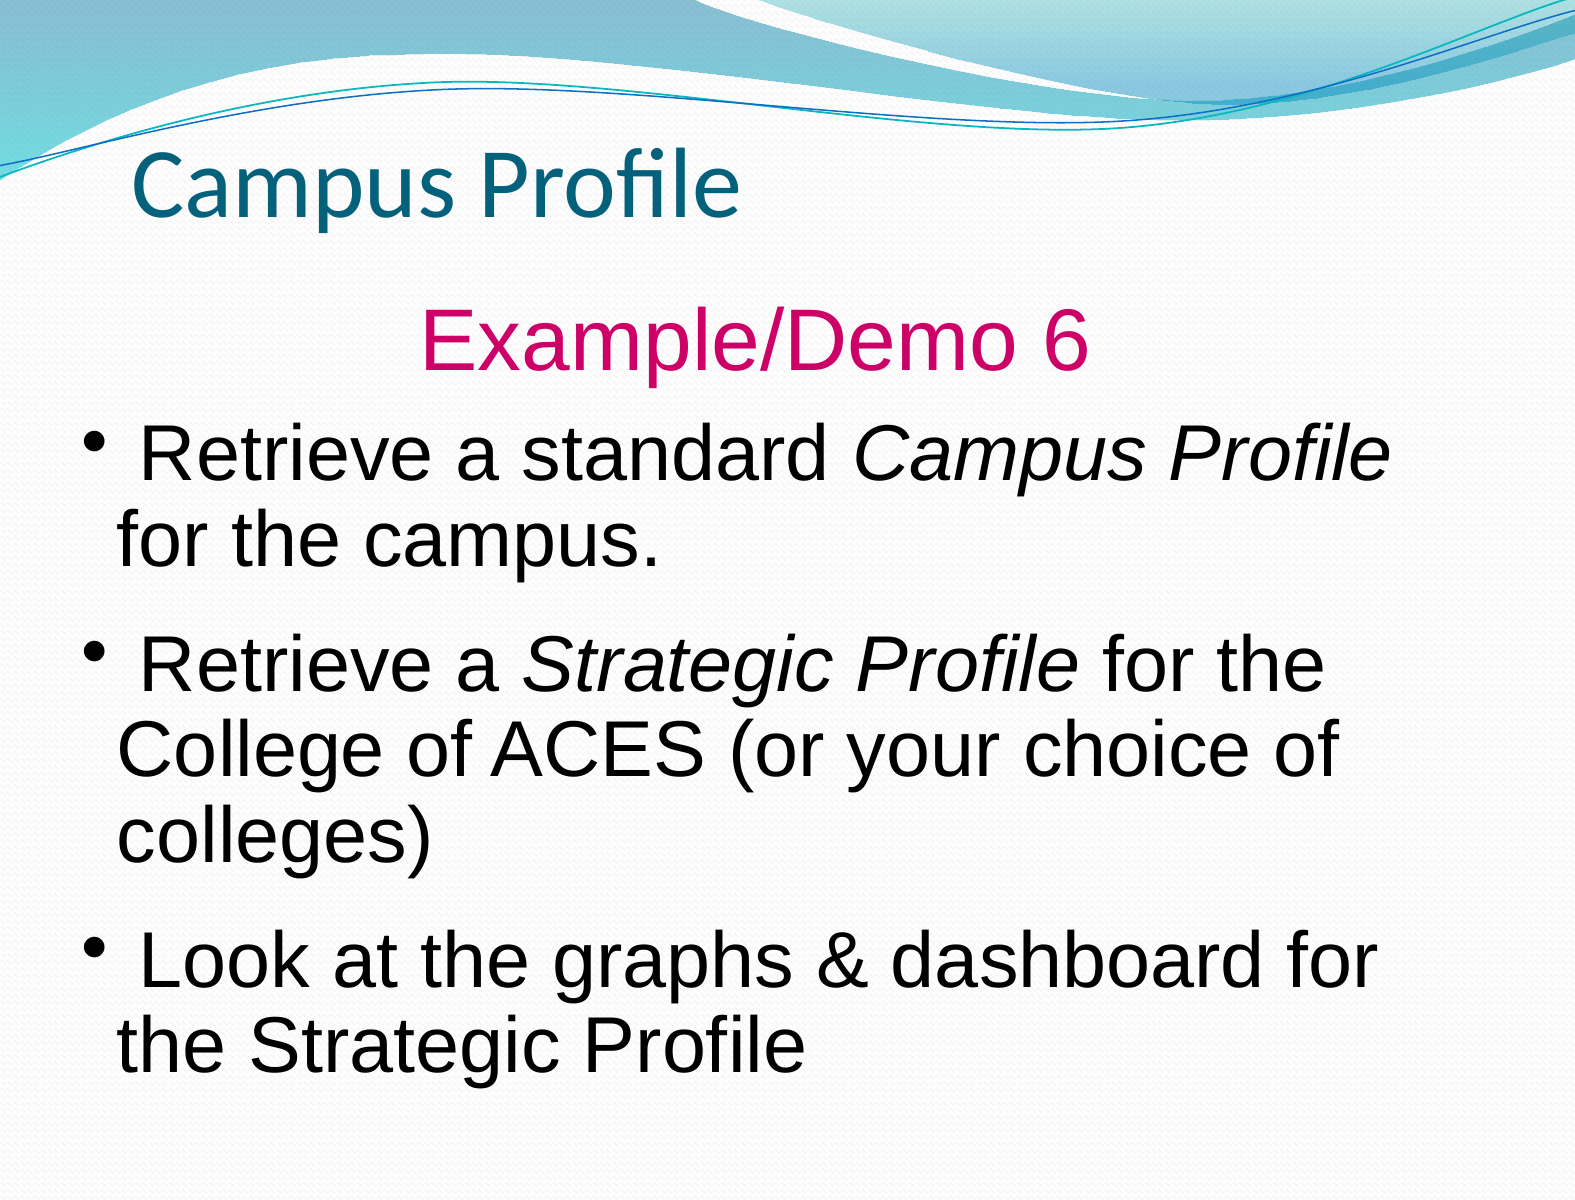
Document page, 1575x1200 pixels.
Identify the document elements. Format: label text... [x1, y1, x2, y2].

text_box Retrieve a standard Campus Profile for the campus. Retrieve a Strategic Profile for the College of ACES (or your choice of colleges) Look at the graphs & dashboard for the Strategic Profile [65, 404, 1523, 1200]
title Campus Profile [131, 53, 1471, 238]
text_box Example/Demo 6 [374, 274, 1137, 396]
